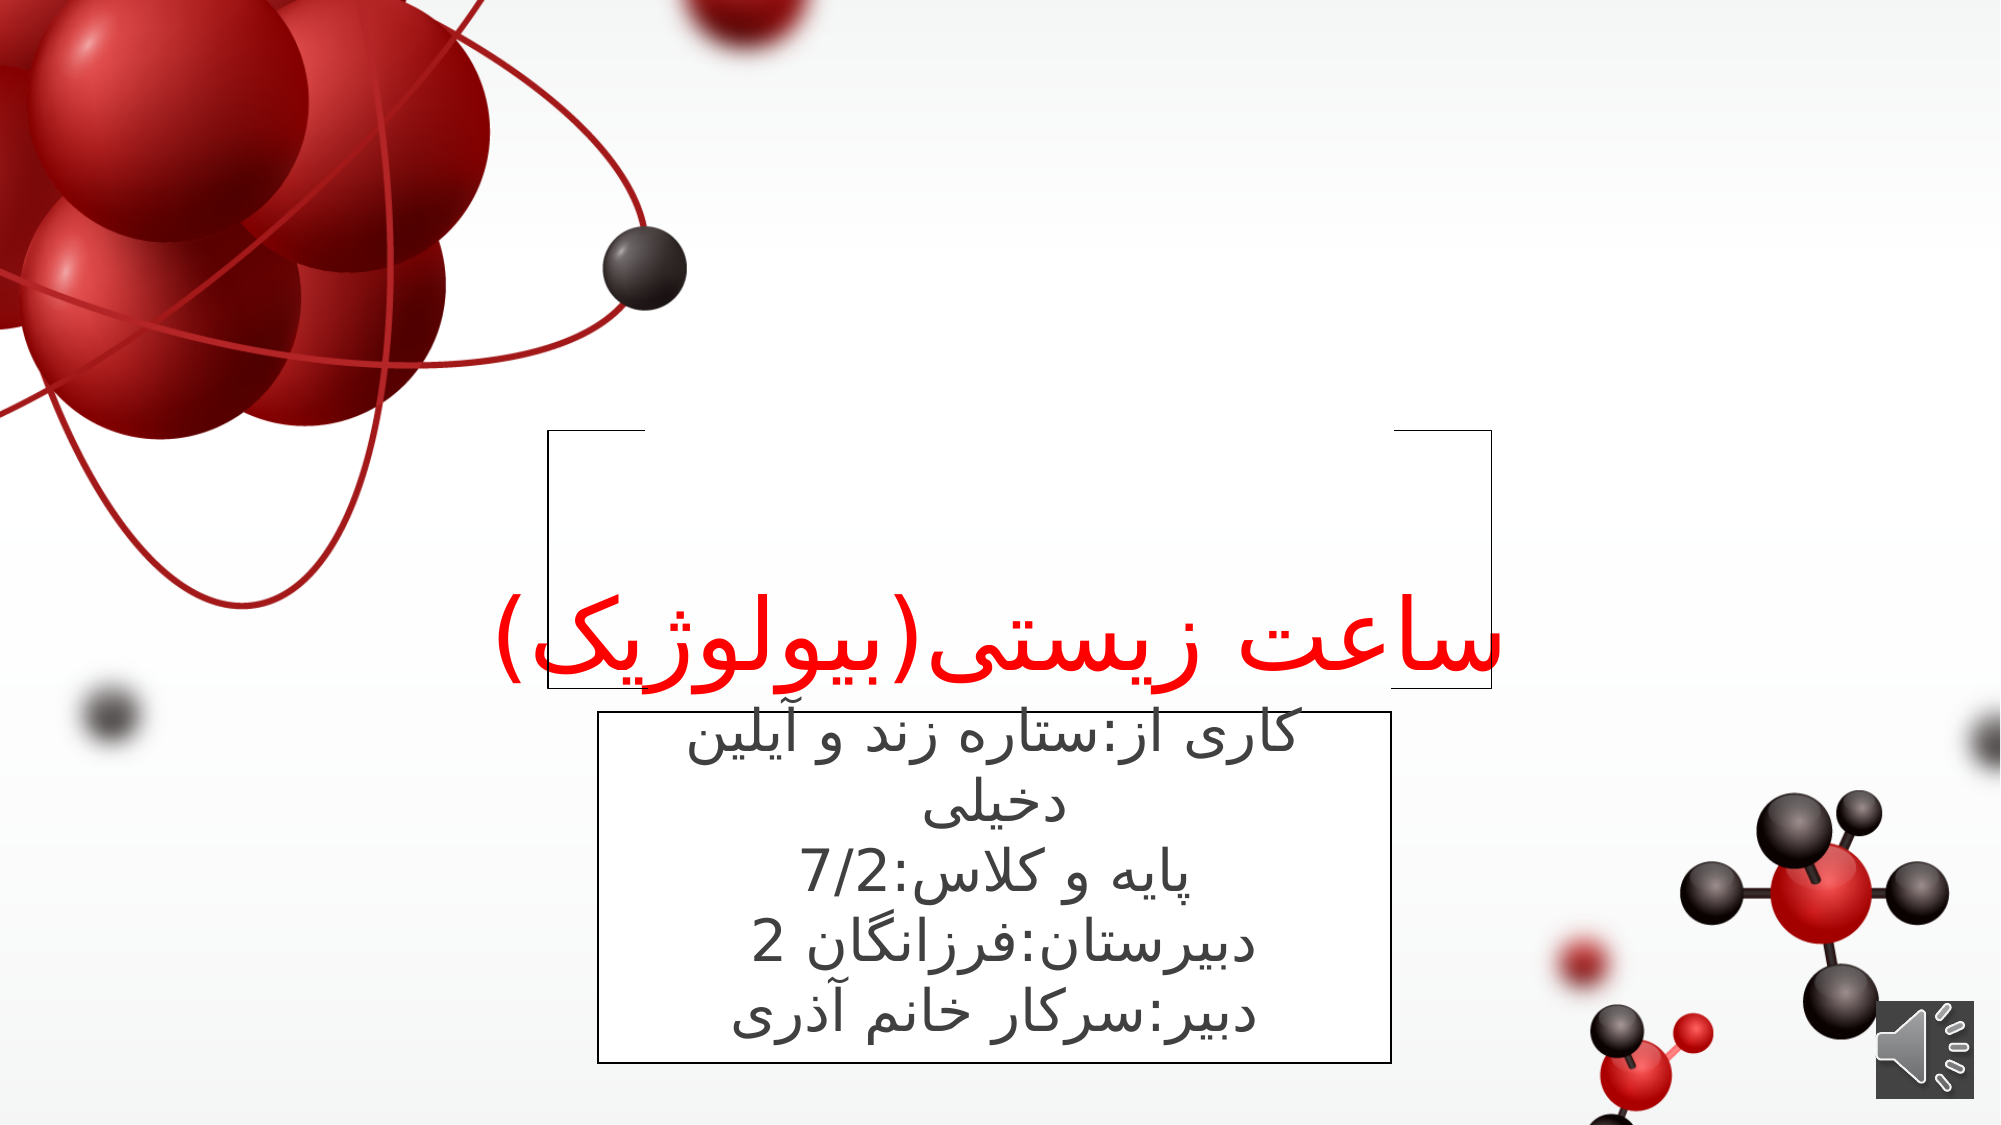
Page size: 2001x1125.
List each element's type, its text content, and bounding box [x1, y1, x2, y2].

picture [0, 0, 2001, 1125]
title ساعت زیستی(بیولوژیک) [206, 322, 1794, 712]
text_box [1391, 430, 1492, 689]
subtitle کاری از:ستاره زند و آیلین دخیلی پایه و کلاس:7/2 دبیرستان:فرزانگان 2 دبیر:سرکار خانم آذری [597, 712, 1392, 1064]
text_box [547, 430, 649, 689]
